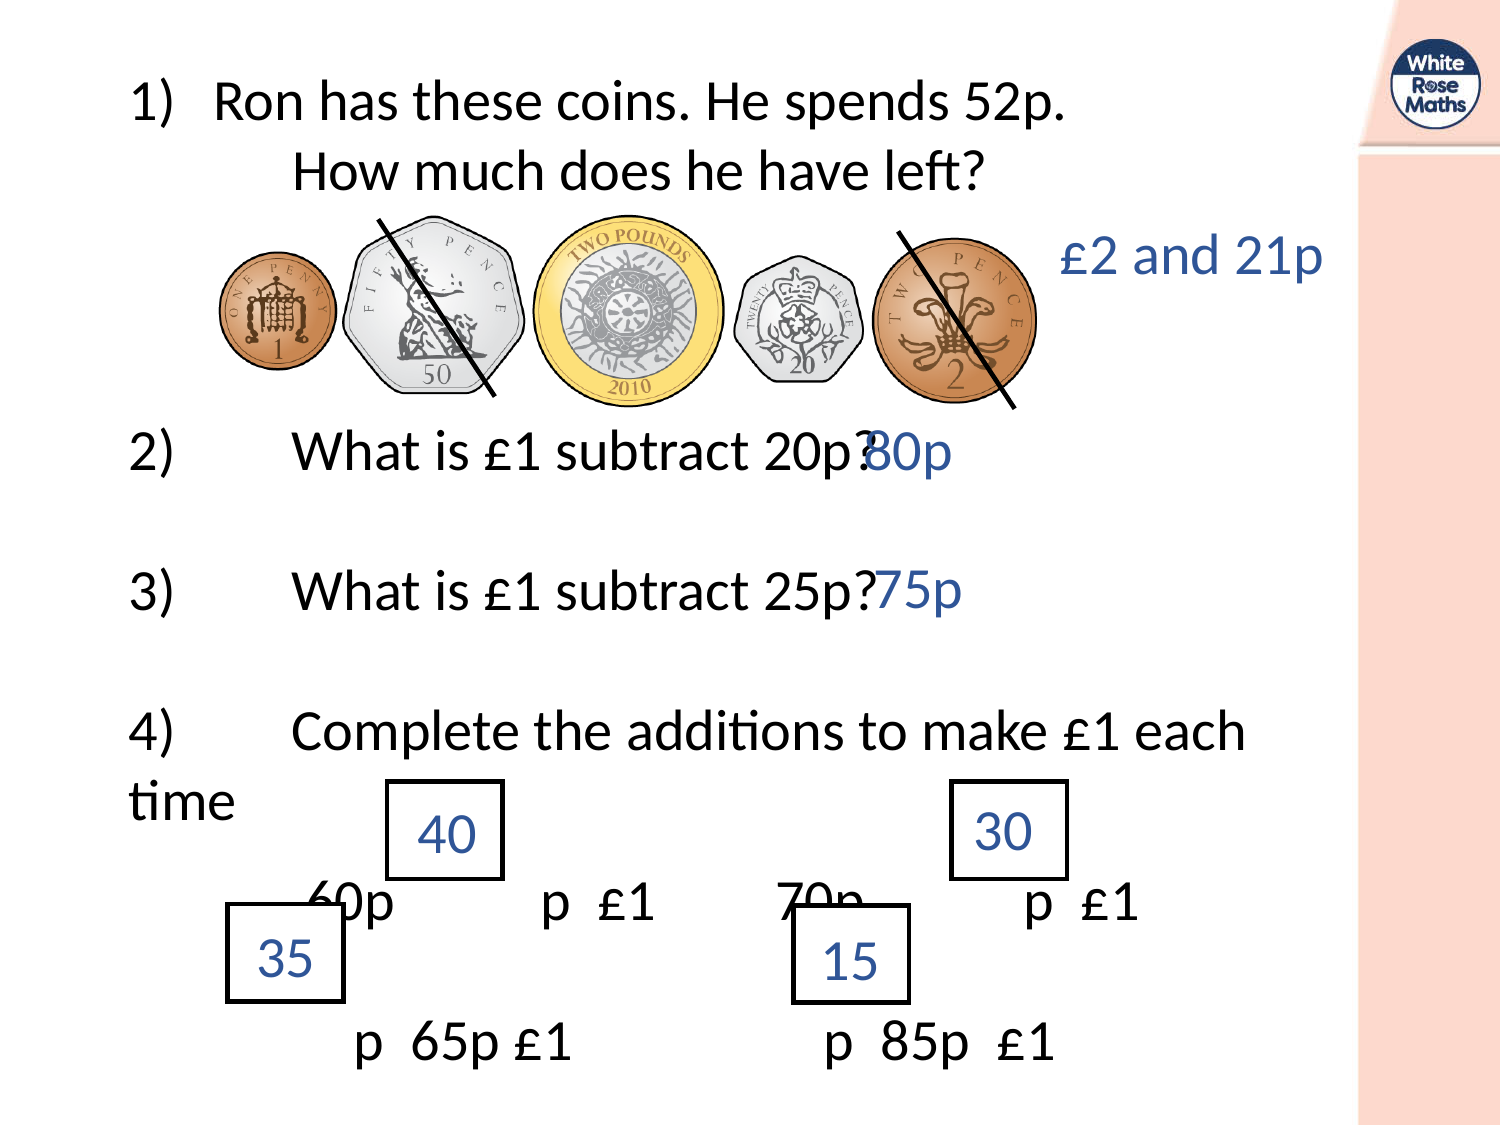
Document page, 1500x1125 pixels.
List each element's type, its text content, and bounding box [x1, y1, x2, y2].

text_box 80p [826, 420, 990, 490]
text_box 30 [959, 784, 1255, 870]
text_box 35 [241, 912, 537, 997]
text_box 40 [403, 787, 699, 873]
text_box [386, 781, 504, 880]
text_box [950, 781, 1068, 880]
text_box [378, 219, 495, 397]
text_box [227, 903, 344, 1002]
picture [0, 0, 1500, 1125]
text_box [792, 904, 910, 1004]
text_box 75p [826, 542, 1011, 628]
text_box 15 [806, 914, 1102, 999]
text_box £2 and 21p [1045, 208, 1341, 294]
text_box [898, 231, 1015, 409]
